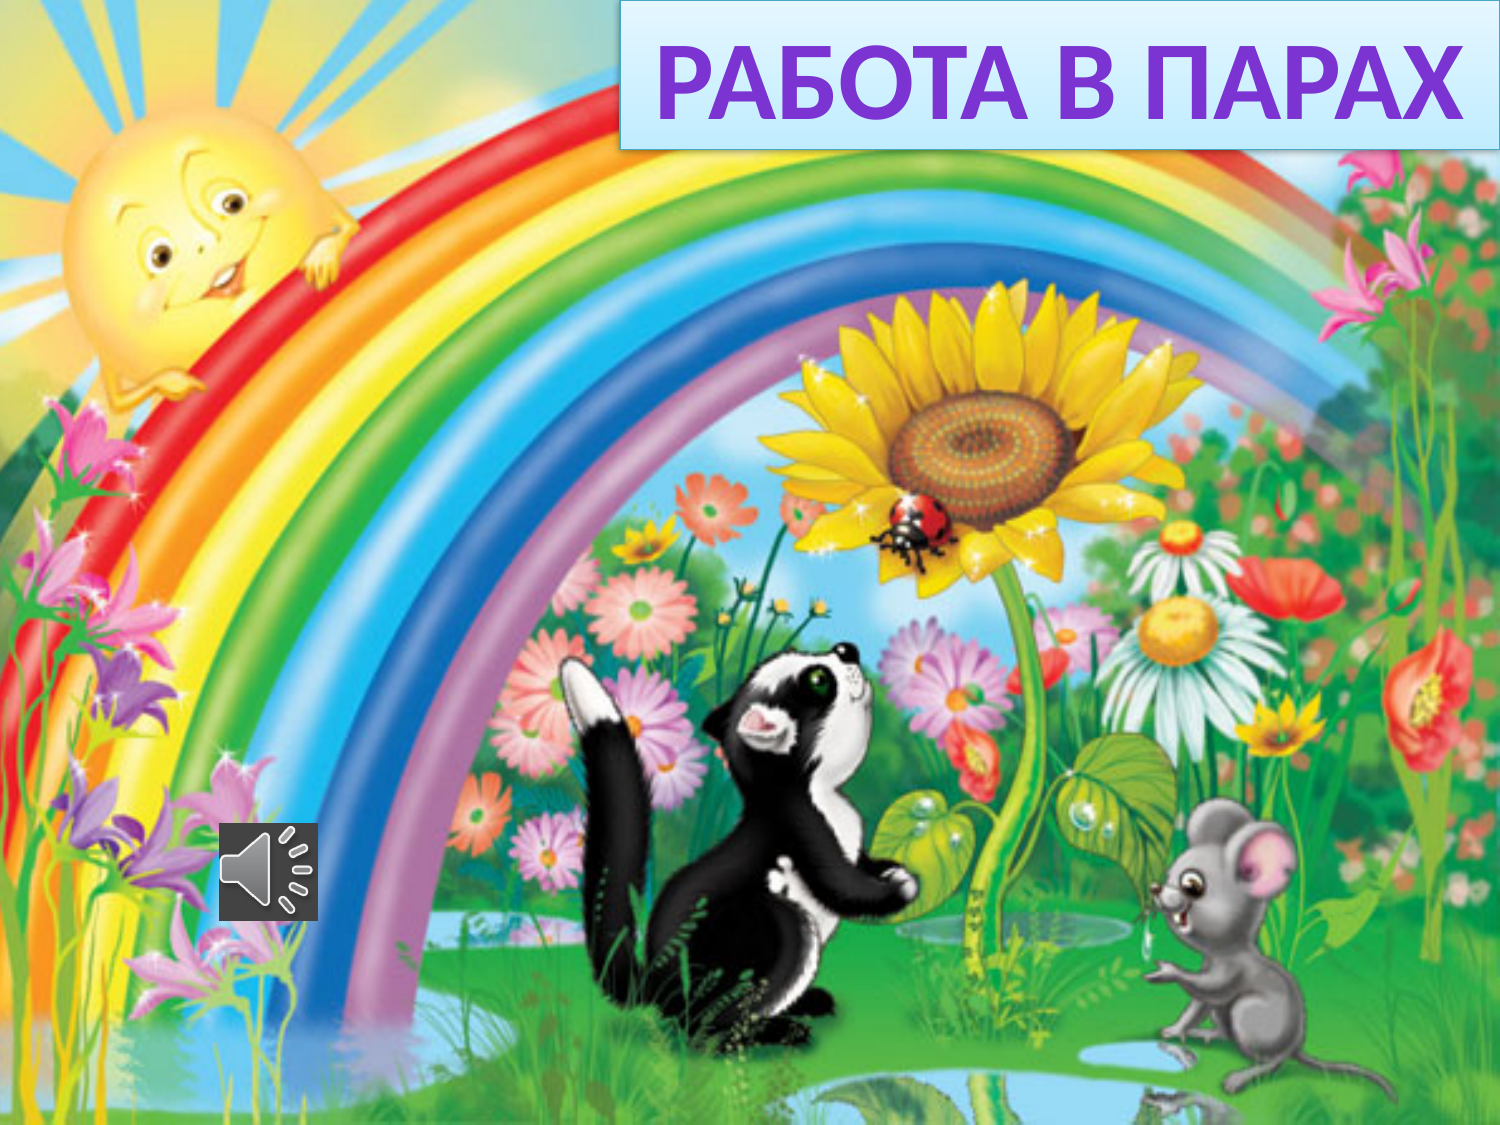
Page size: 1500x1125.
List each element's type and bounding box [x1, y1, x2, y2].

picture [218, 822, 319, 923]
text_box [0, 0, 1500, 1125]
